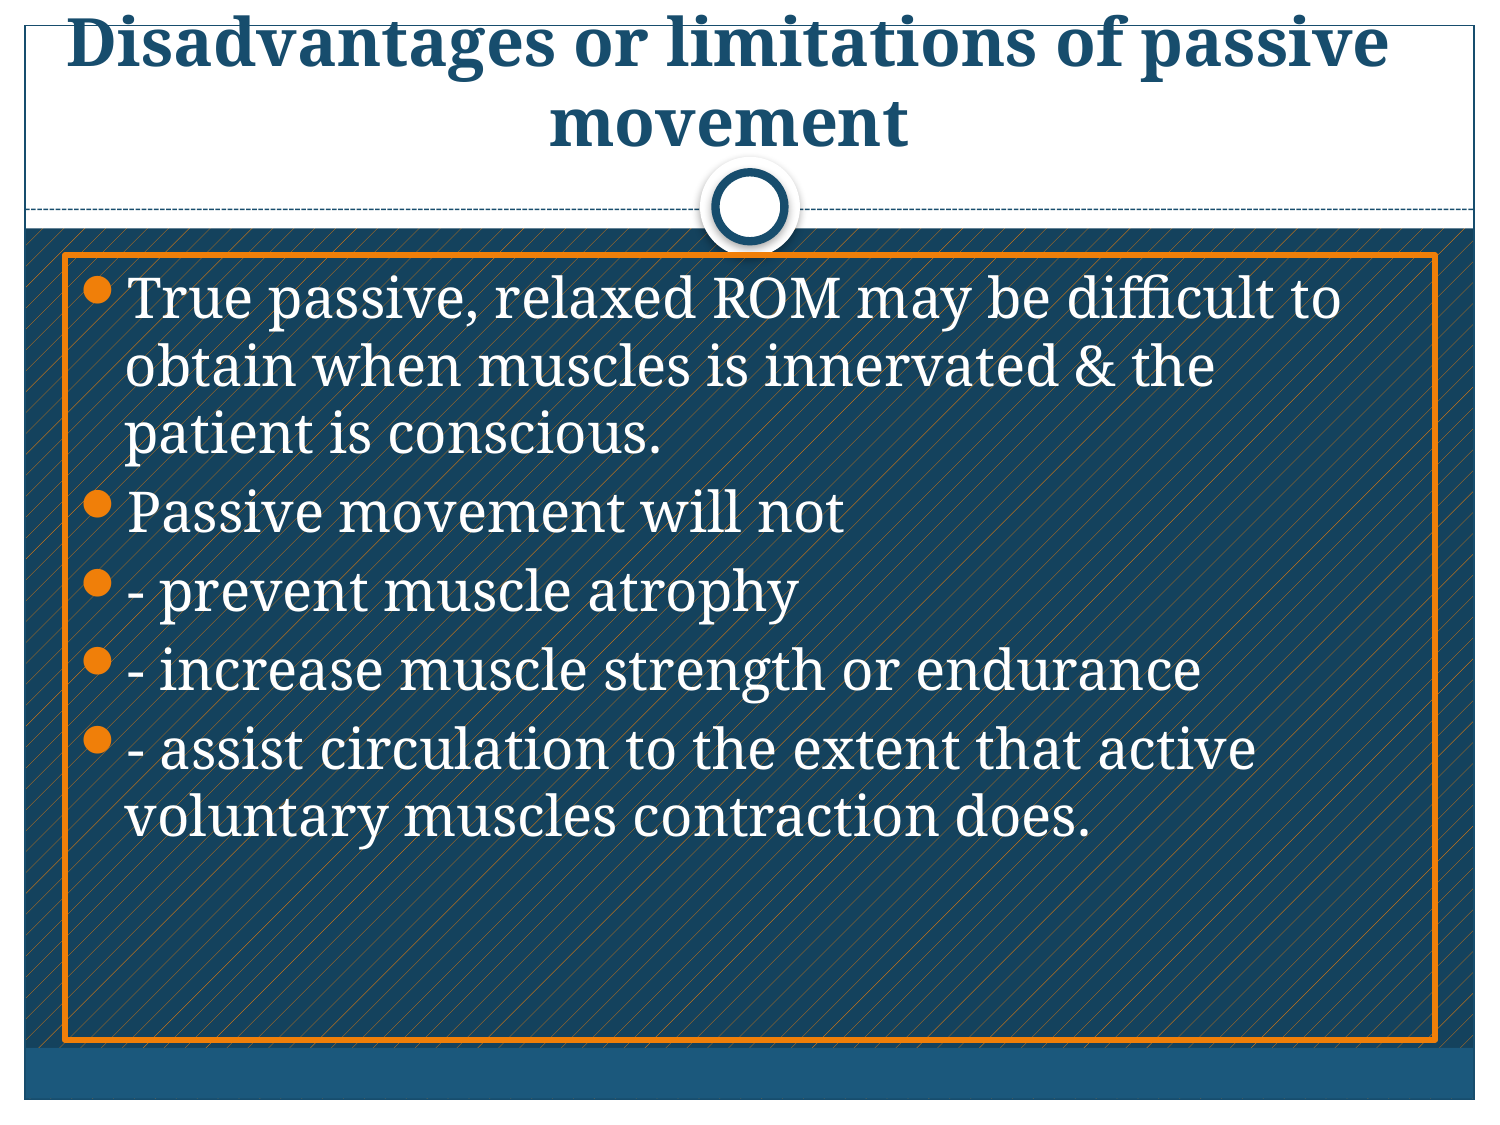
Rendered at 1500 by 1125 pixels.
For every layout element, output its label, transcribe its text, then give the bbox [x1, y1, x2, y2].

list True passive, relaxed ROM may be difficult to obtain when muscles is innervated & the patient is conscious. Passive movement will not - prevent muscle atrophy - increase muscle strength or endurance - assist circulation to the extent that active voluntary muscles contraction does. [64, 255, 1436, 1040]
title Disadvantages or limitations of passive movement [29, 42, 1430, 168]
